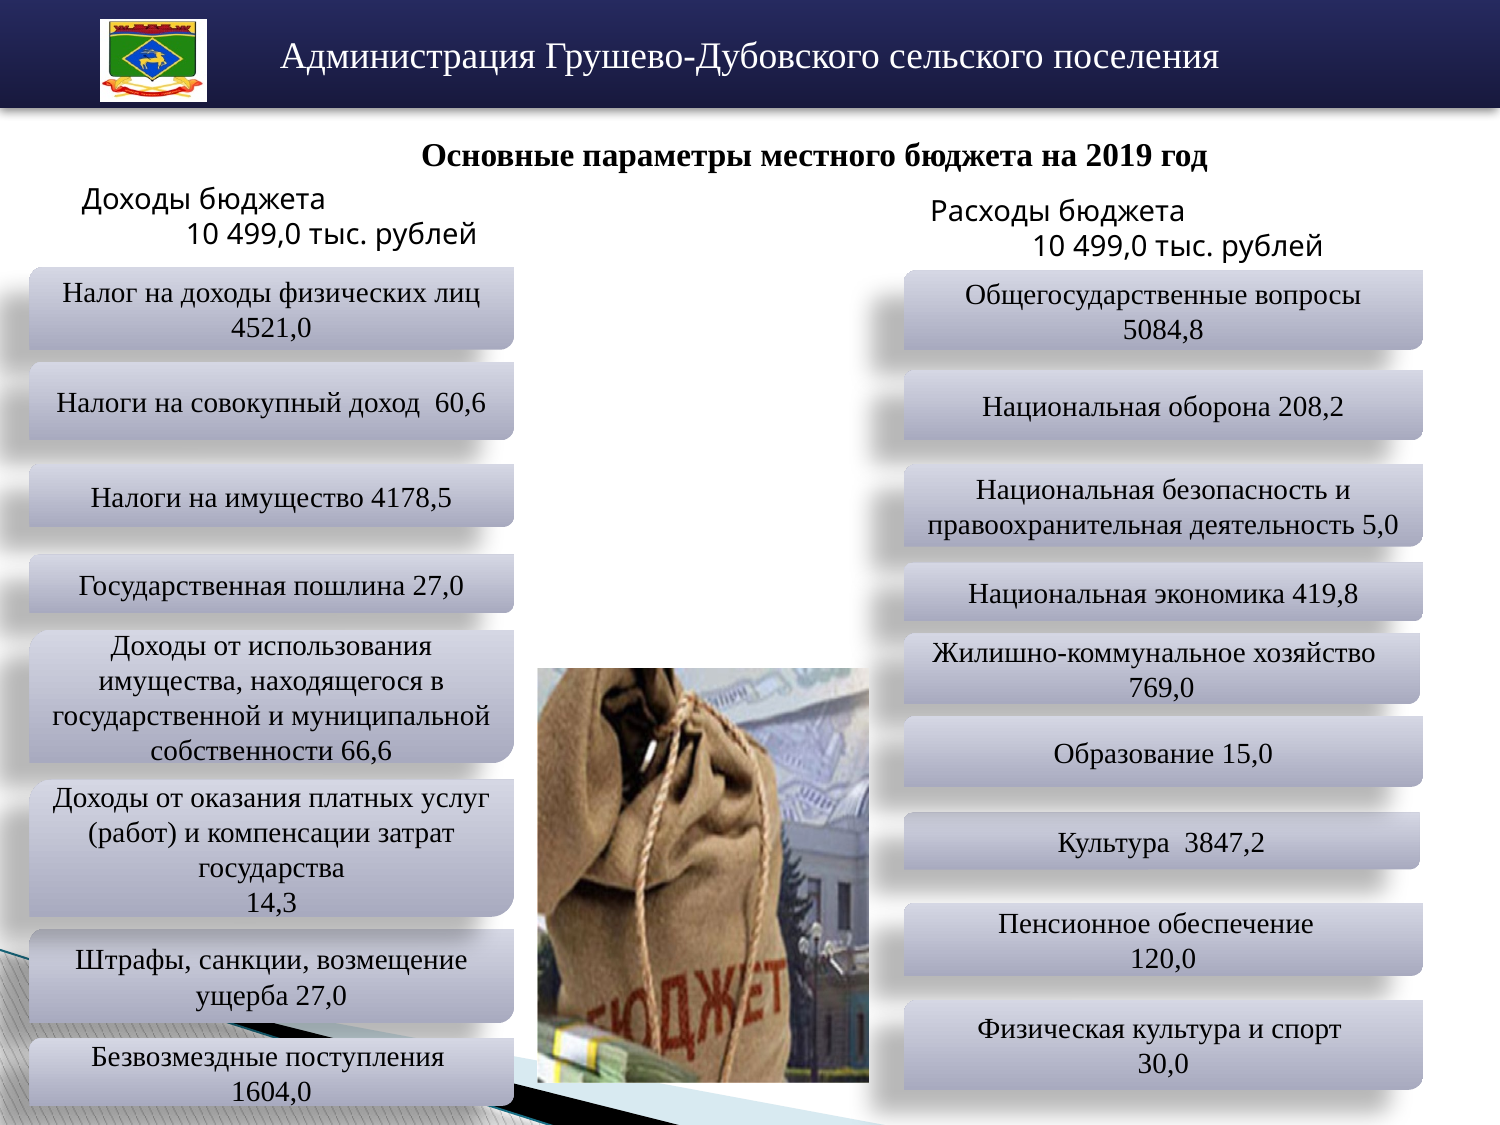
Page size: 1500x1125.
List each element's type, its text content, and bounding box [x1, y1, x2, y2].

text_box Общегосударственные вопросы 5084,8 [902, 269, 1425, 351]
text_box Безвозмездные поступления 1604,0 [28, 1037, 515, 1107]
text_box Физическая культура и спорт 30,0 [902, 998, 1425, 1091]
text_box Доходы от оказания платных услуг (работ) и компенсации затрат государства 14,3 [28, 778, 515, 918]
text_box Доходы от использования имущества, находящегося в государственной и муниципальной собственности 66,6 [28, 628, 515, 765]
text_box Налоги на совокупный доход 60,6 [28, 360, 515, 442]
text_box Национальная экономика 419,8 [902, 561, 1425, 623]
text_box Образование 15,0 [902, 715, 1425, 788]
text_box Администрация Грушево-Дубовского сельского поселения [0, 0, 1500, 108]
text_box Национальная оборона 208,2 [902, 369, 1425, 442]
text_box Жилишно-коммунальное хозяйство 769,0 [902, 632, 1421, 705]
text_box Государственная пошлина 27,0 [28, 553, 515, 615]
text_box Расходы бюджета 10 499,0 тыс. рублей [915, 184, 1388, 269]
text_box Национальная безопасность и правоохранительная деятельность 5,0 [902, 463, 1425, 548]
text_box Культура 3847,2 [902, 811, 1421, 871]
text_box Штрафы, санкции, возмещение ущерба 27,0 [28, 927, 515, 1024]
text_box Налоги на имущество 4178,5 [28, 463, 515, 528]
picture [100, 18, 207, 102]
text_box Доходы бюджета 10 499,0 тыс. рублей [64, 172, 561, 258]
text_box Налог на доходы физических лиц 4521,0 [28, 266, 515, 351]
picture [537, 668, 869, 1083]
text_box Пенсионное обеспечение 120,0 [902, 901, 1425, 977]
text_box Основные параметры местного бюджета на 2019 год [265, 125, 1365, 180]
